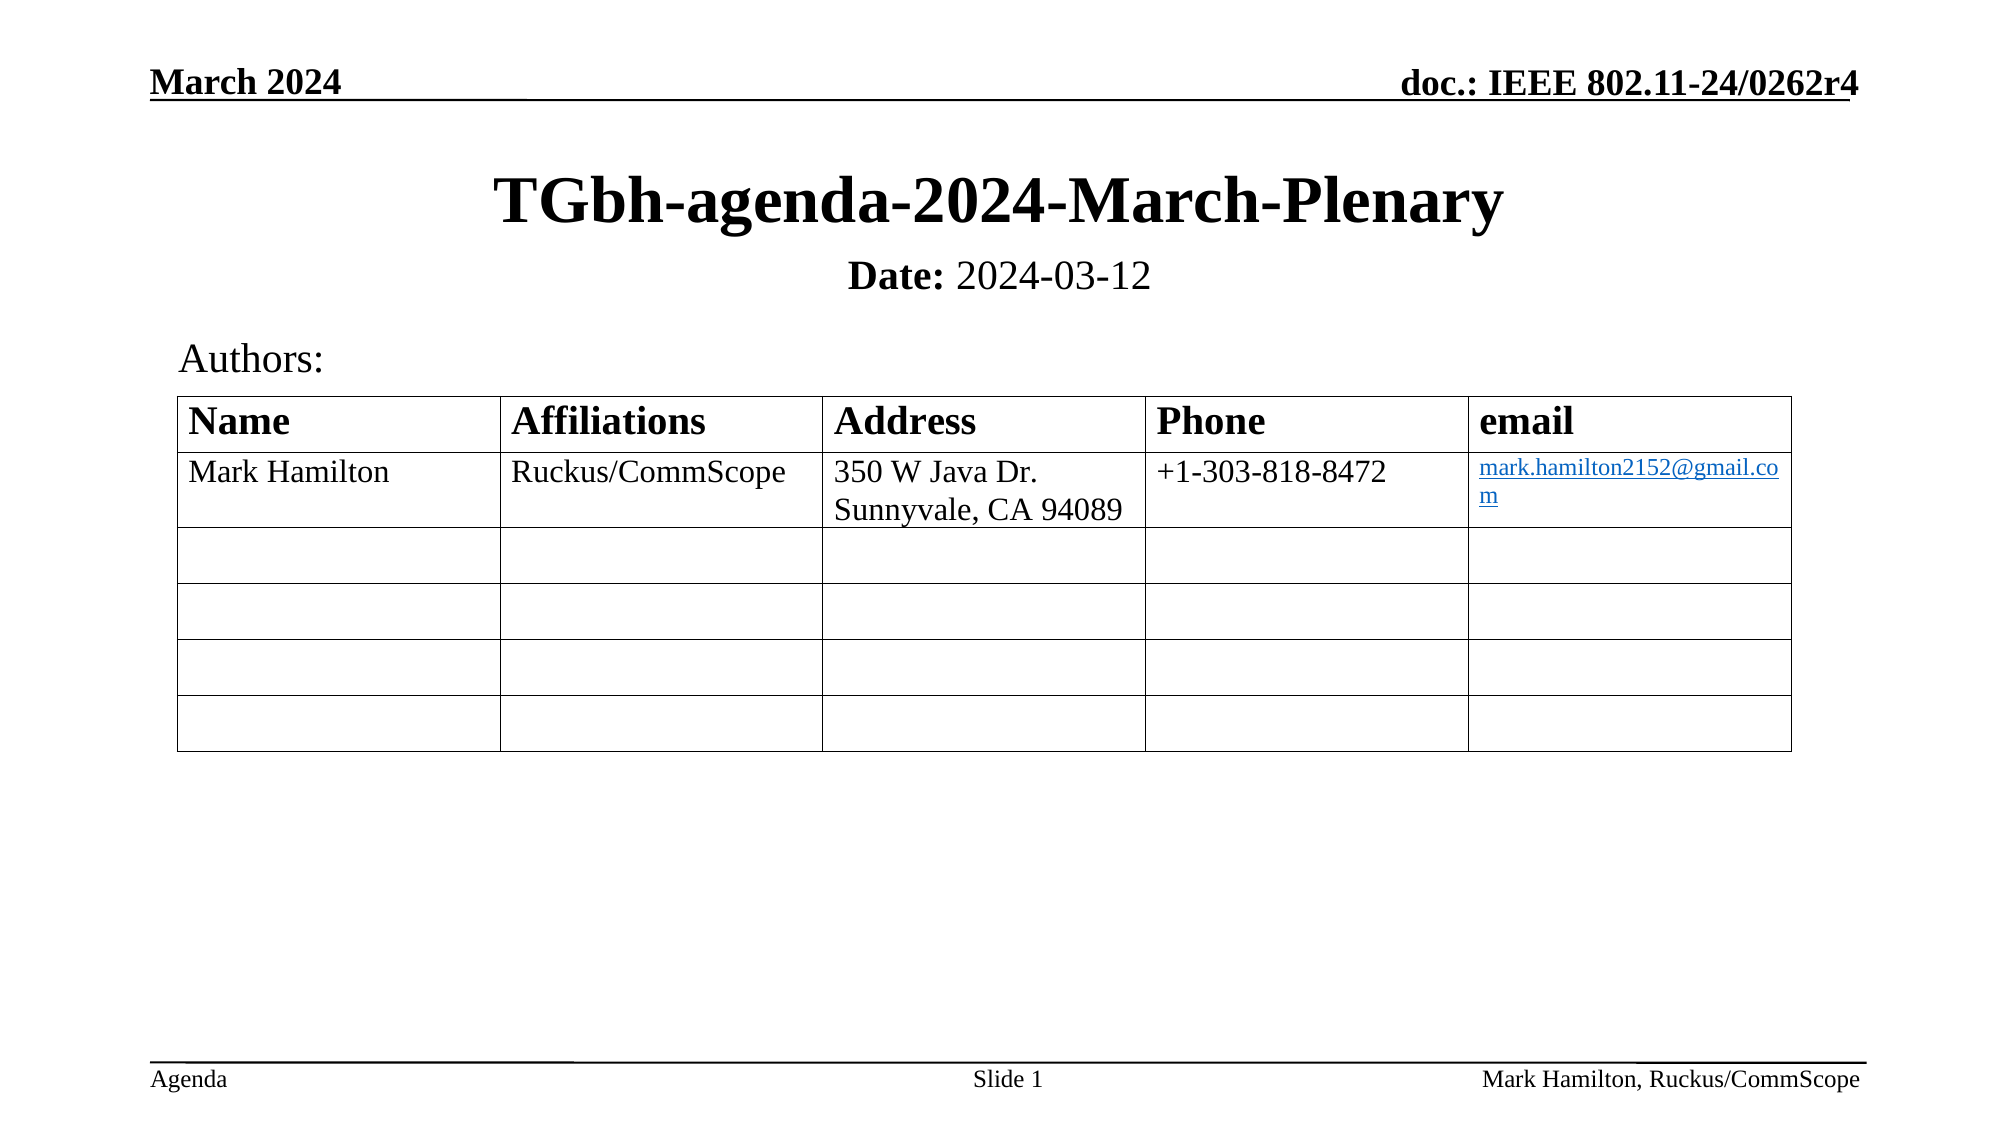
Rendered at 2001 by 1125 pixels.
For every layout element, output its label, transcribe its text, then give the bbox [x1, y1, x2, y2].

text_box Authors: [162, 323, 401, 387]
title TGbh-agenda-2024-March-Plenary [149, 151, 1851, 241]
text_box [161, 395, 1838, 803]
slide_number Slide 1 [950, 1061, 1067, 1123]
subtitle Date: 2024-03-12 [299, 239, 1701, 319]
